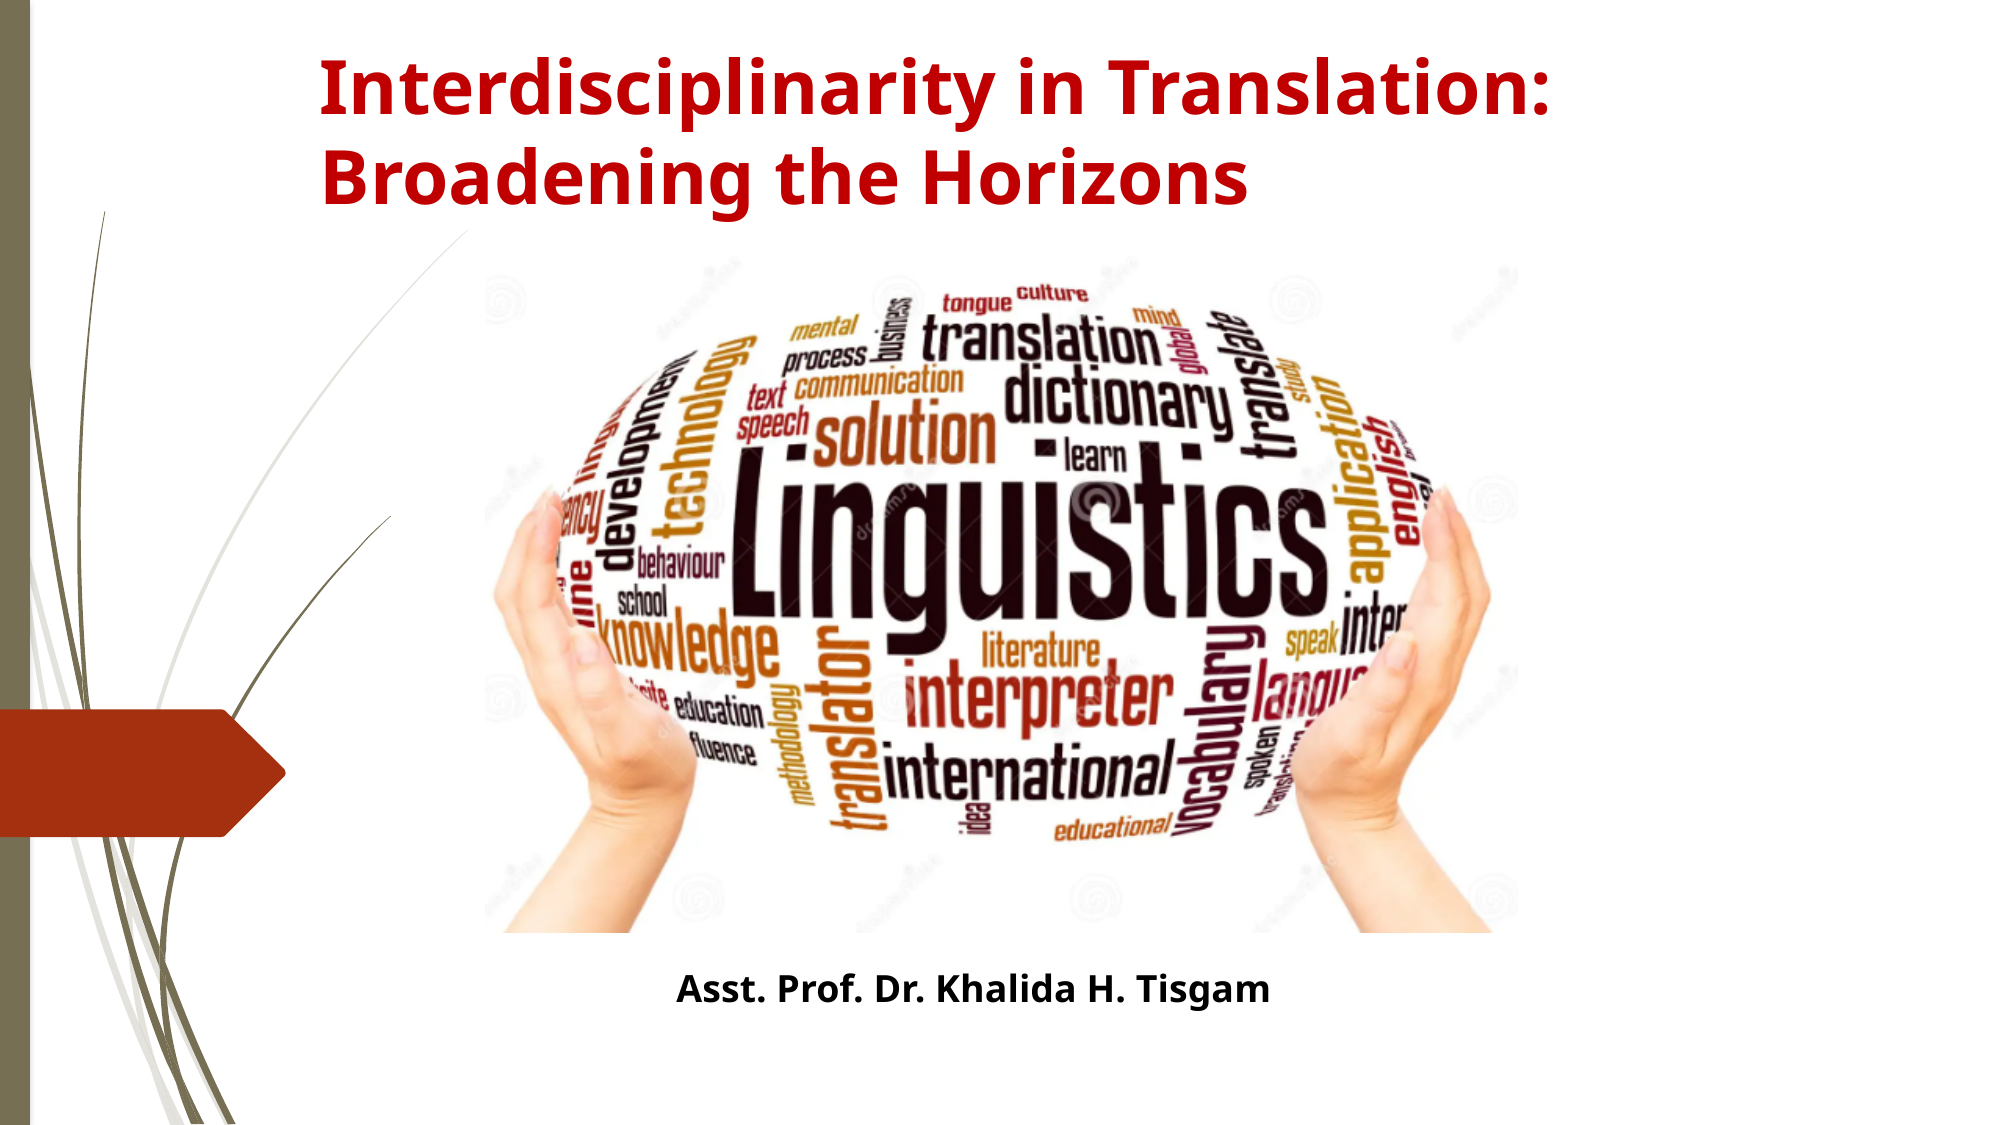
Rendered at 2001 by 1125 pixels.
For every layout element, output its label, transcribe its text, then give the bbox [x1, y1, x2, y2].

title Interdisciplinarity in Translation: Broadening the Horizons [304, 33, 1722, 228]
subtitle Asst. Prof. Dr. Khalida H. Tisgam [661, 957, 1415, 1058]
picture [485, 252, 1518, 933]
